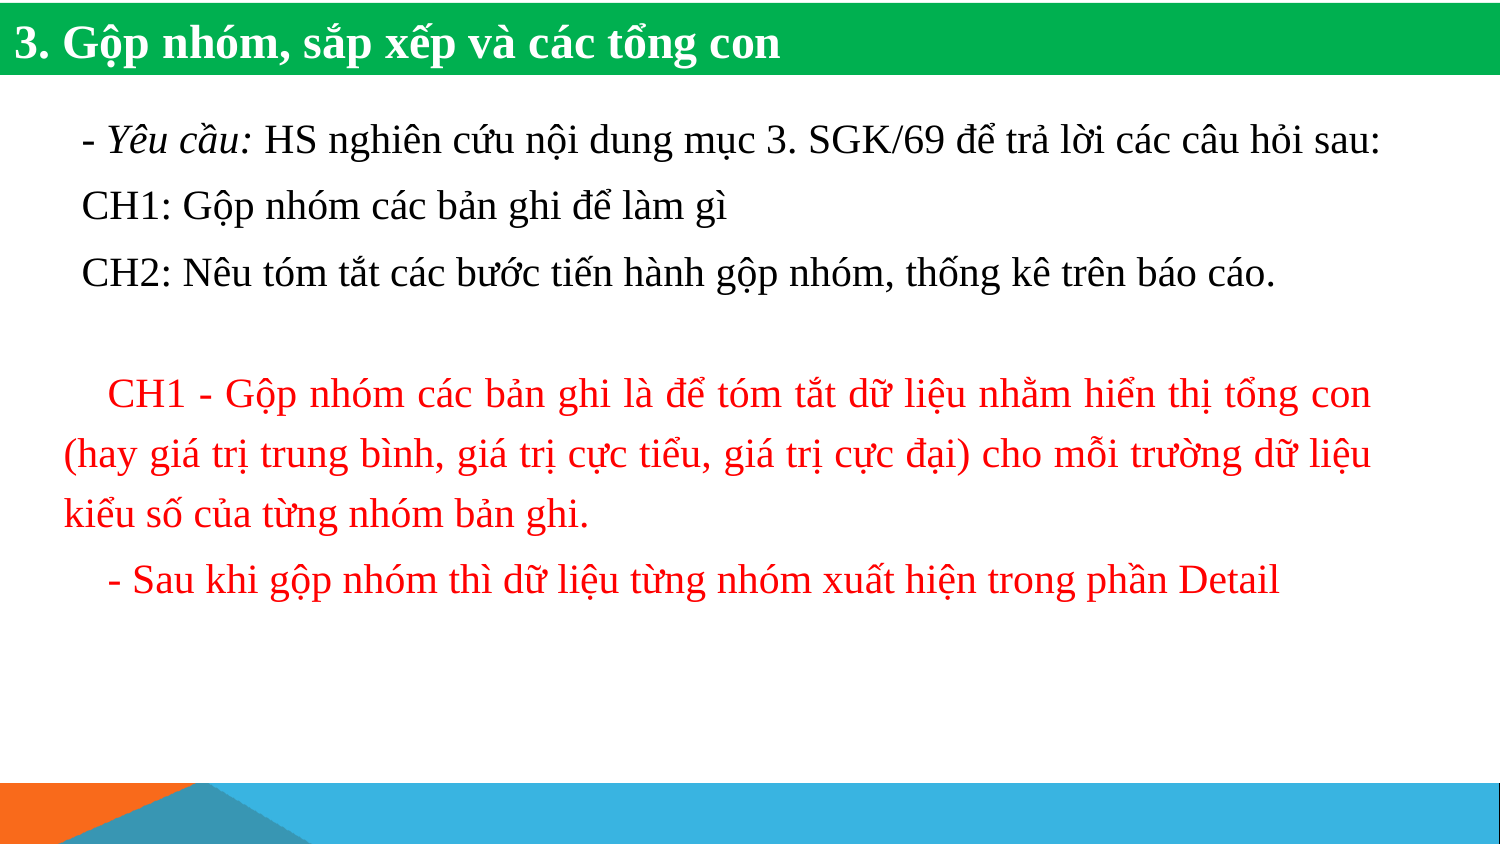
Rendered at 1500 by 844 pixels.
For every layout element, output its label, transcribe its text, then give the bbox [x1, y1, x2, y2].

picture [0, 783, 1500, 844]
text_box CH1 - Gộp nhóm các bản ghi là để tóm tắt dữ liệu nhằm hiển thị tổng con (hay giá trị trung bình, giá trị cực tiểu, giá trị cực đại) cho mỗi trường dữ liệu kiểu số của từng nhóm bản ghi. - Sau khi gộp nhóm thì dữ liệu từng nhóm xuất hiện trong phần Detail [48, 348, 1388, 610]
text_box - Yêu cầu: HS nghiên cứu nội dung mục 3. SGK/69 để trả lời các câu hỏi sau: CH1: Gộp nhóm các bản ghi để làm gì CH2: Nêu tóm tắt các bước tiến hành gộp nhóm, thống kê trên báo cáo. [22, 94, 1448, 302]
text_box 3. Gộp nhóm, sắp xếp và các tổng con [0, 2, 1500, 75]
